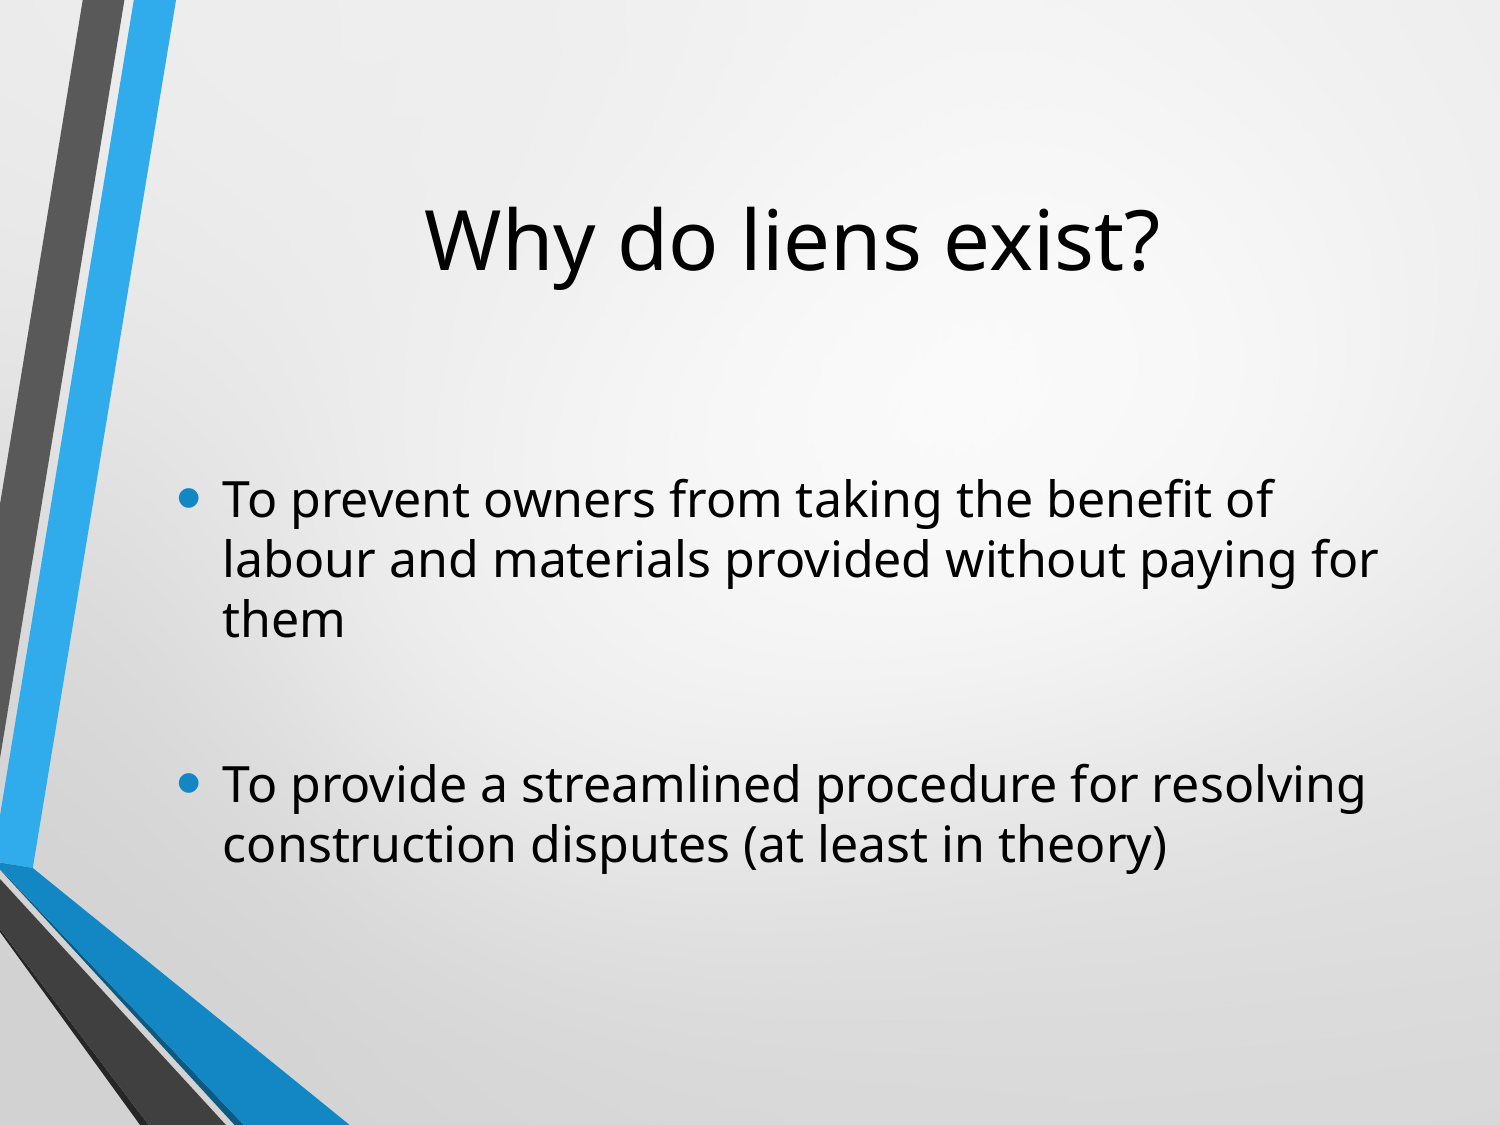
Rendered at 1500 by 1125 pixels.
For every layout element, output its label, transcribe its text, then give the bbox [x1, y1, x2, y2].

title Why do liens exist? [161, 75, 1425, 400]
list To prevent owners from taking the benefit of labour and materials provided without paying for them To provide a streamlined procedure for resolving construction disputes (at least in theory) [161, 437, 1425, 985]
